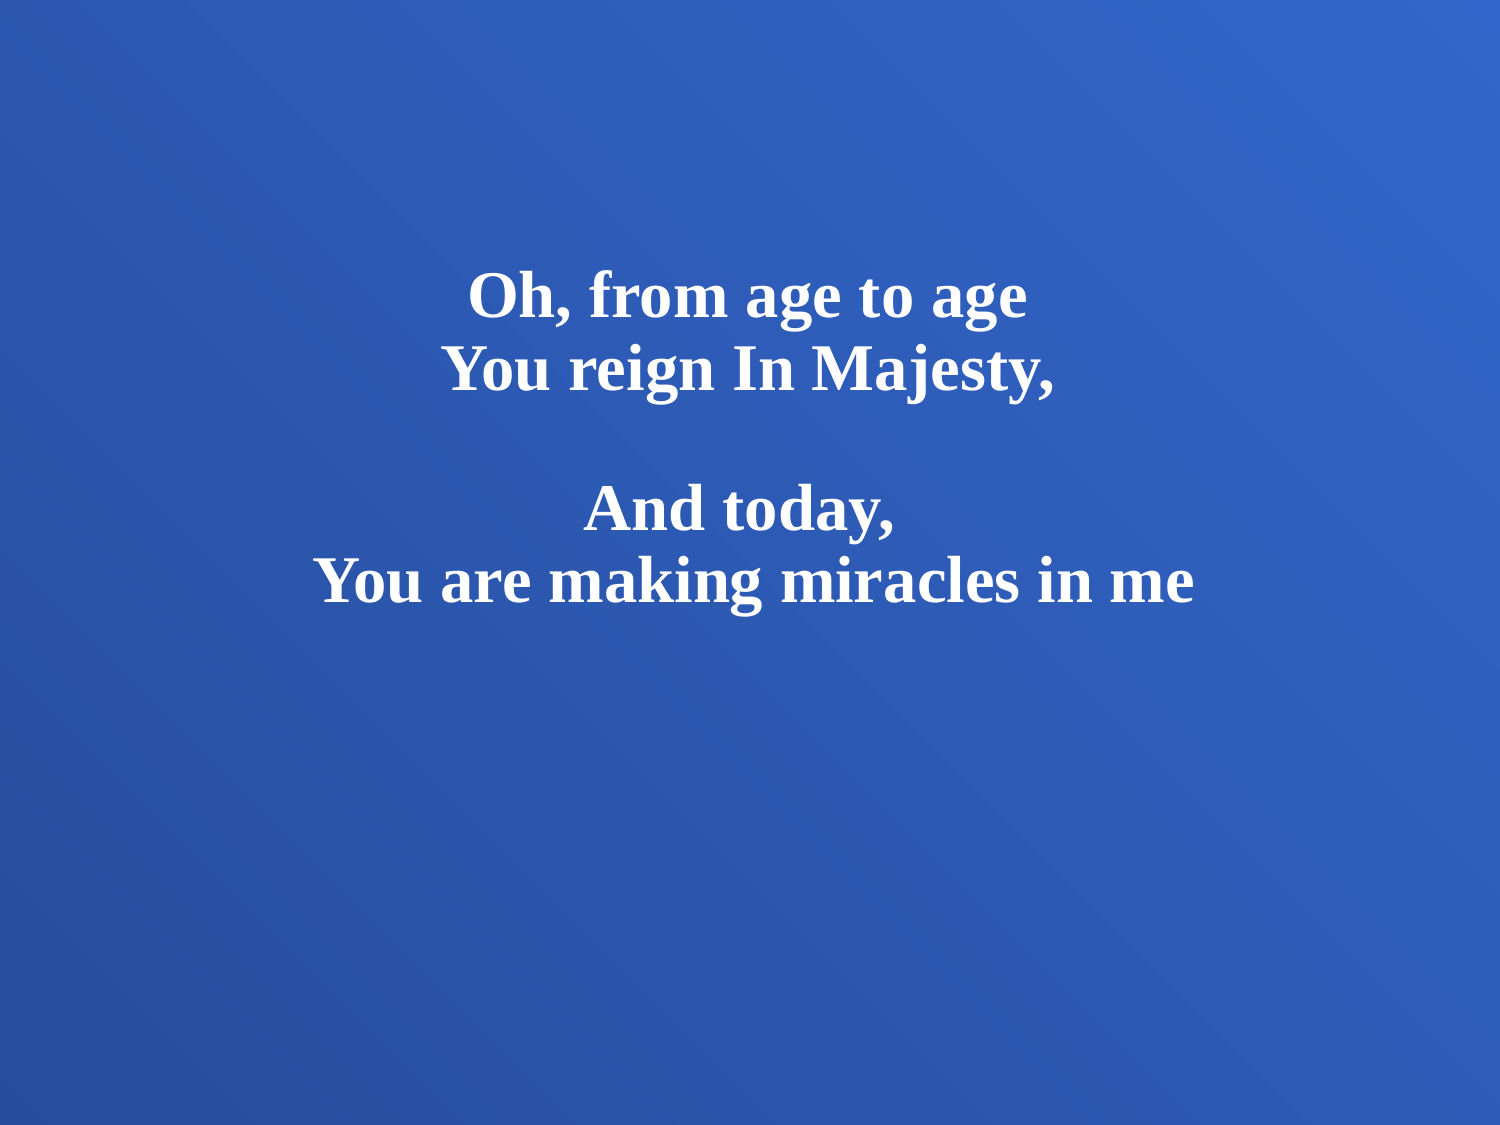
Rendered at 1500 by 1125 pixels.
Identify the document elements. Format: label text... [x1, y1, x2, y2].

text_box You reign In Majesty, [0, 316, 1498, 411]
text_box Oh, from age to age [0, 243, 1498, 316]
text_box You are making miracles in me [4, 528, 1500, 624]
text_box And today, [0, 456, 1498, 551]
